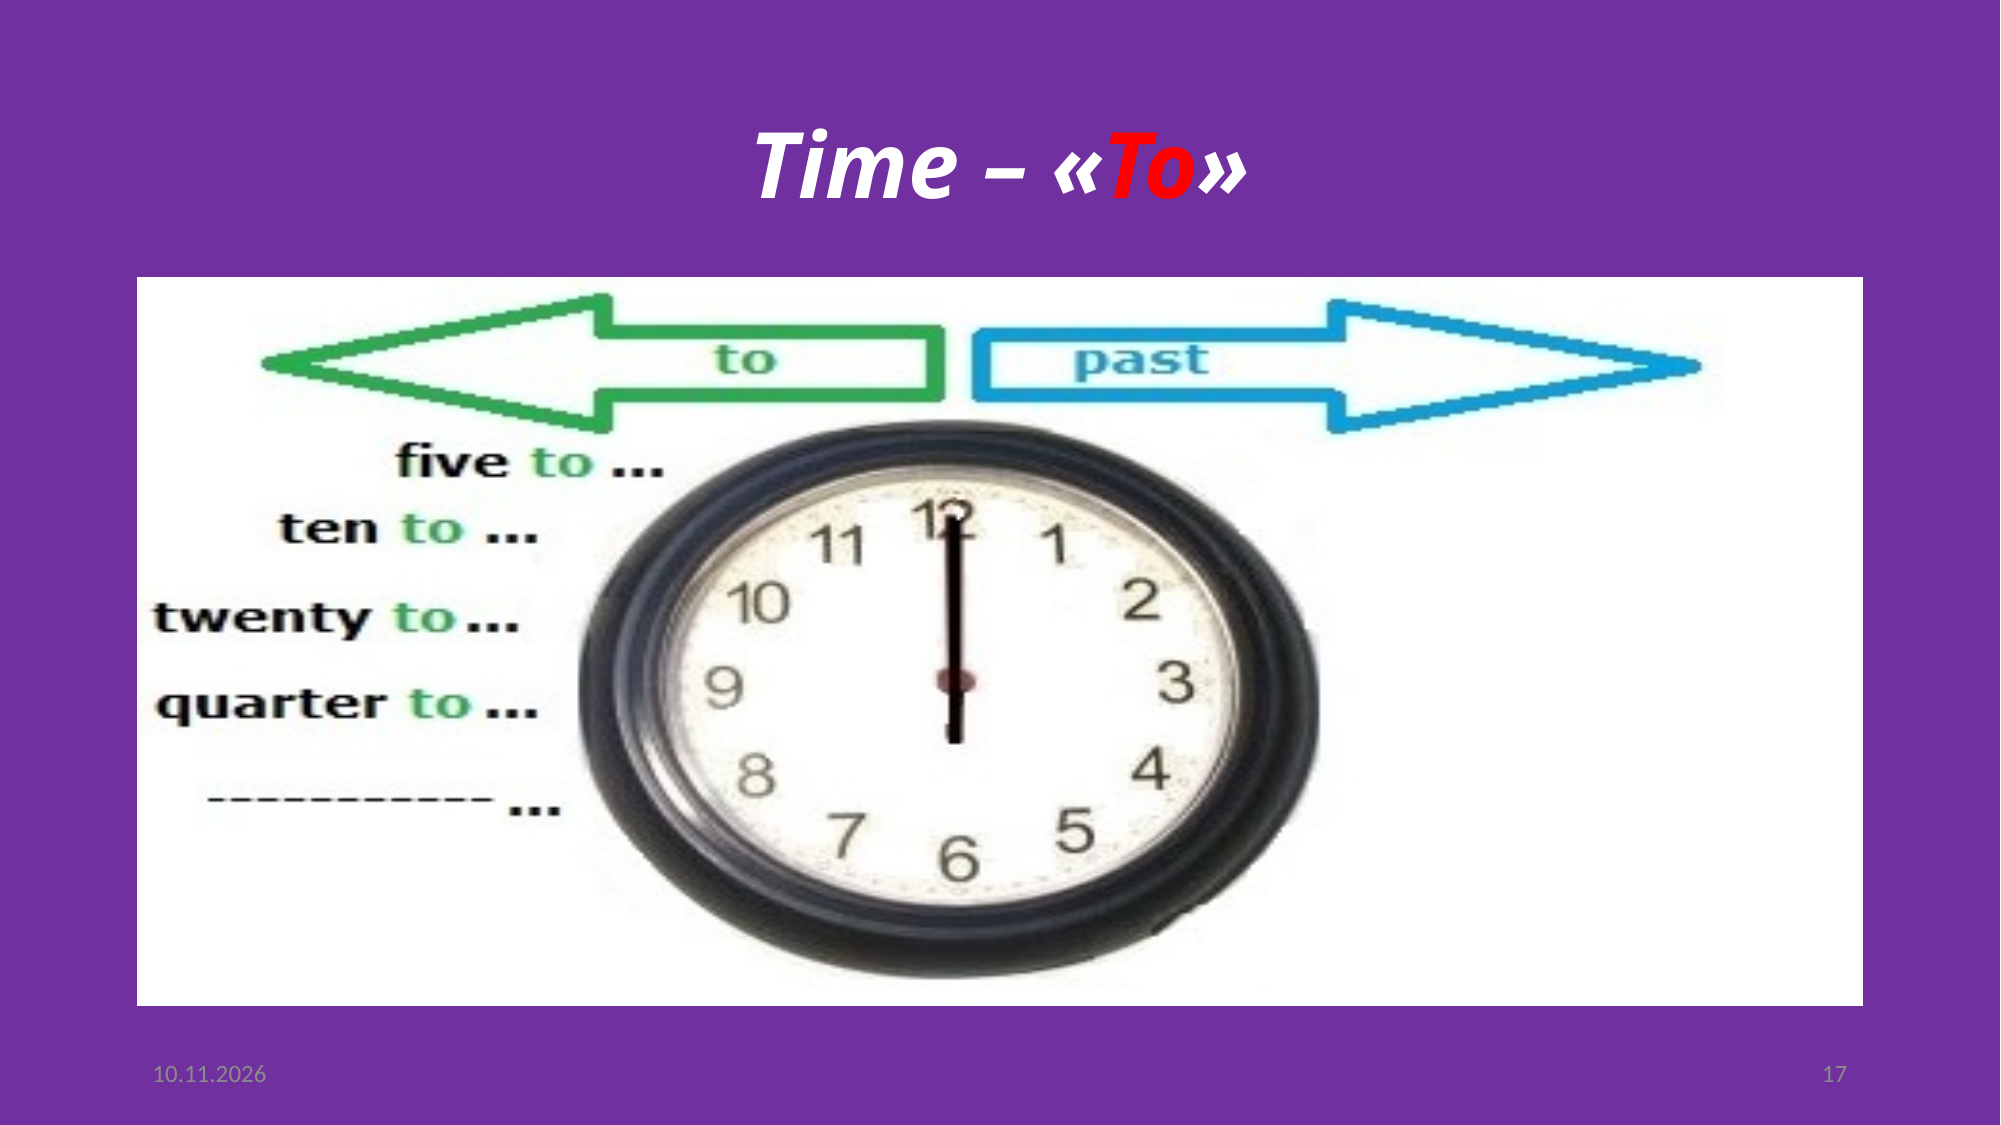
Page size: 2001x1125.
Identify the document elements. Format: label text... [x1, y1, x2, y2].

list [137, 277, 1863, 1006]
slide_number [137, 1042, 588, 1103]
slide_number 17 [1412, 1042, 1863, 1103]
title Time – «To» [137, 59, 1863, 277]
